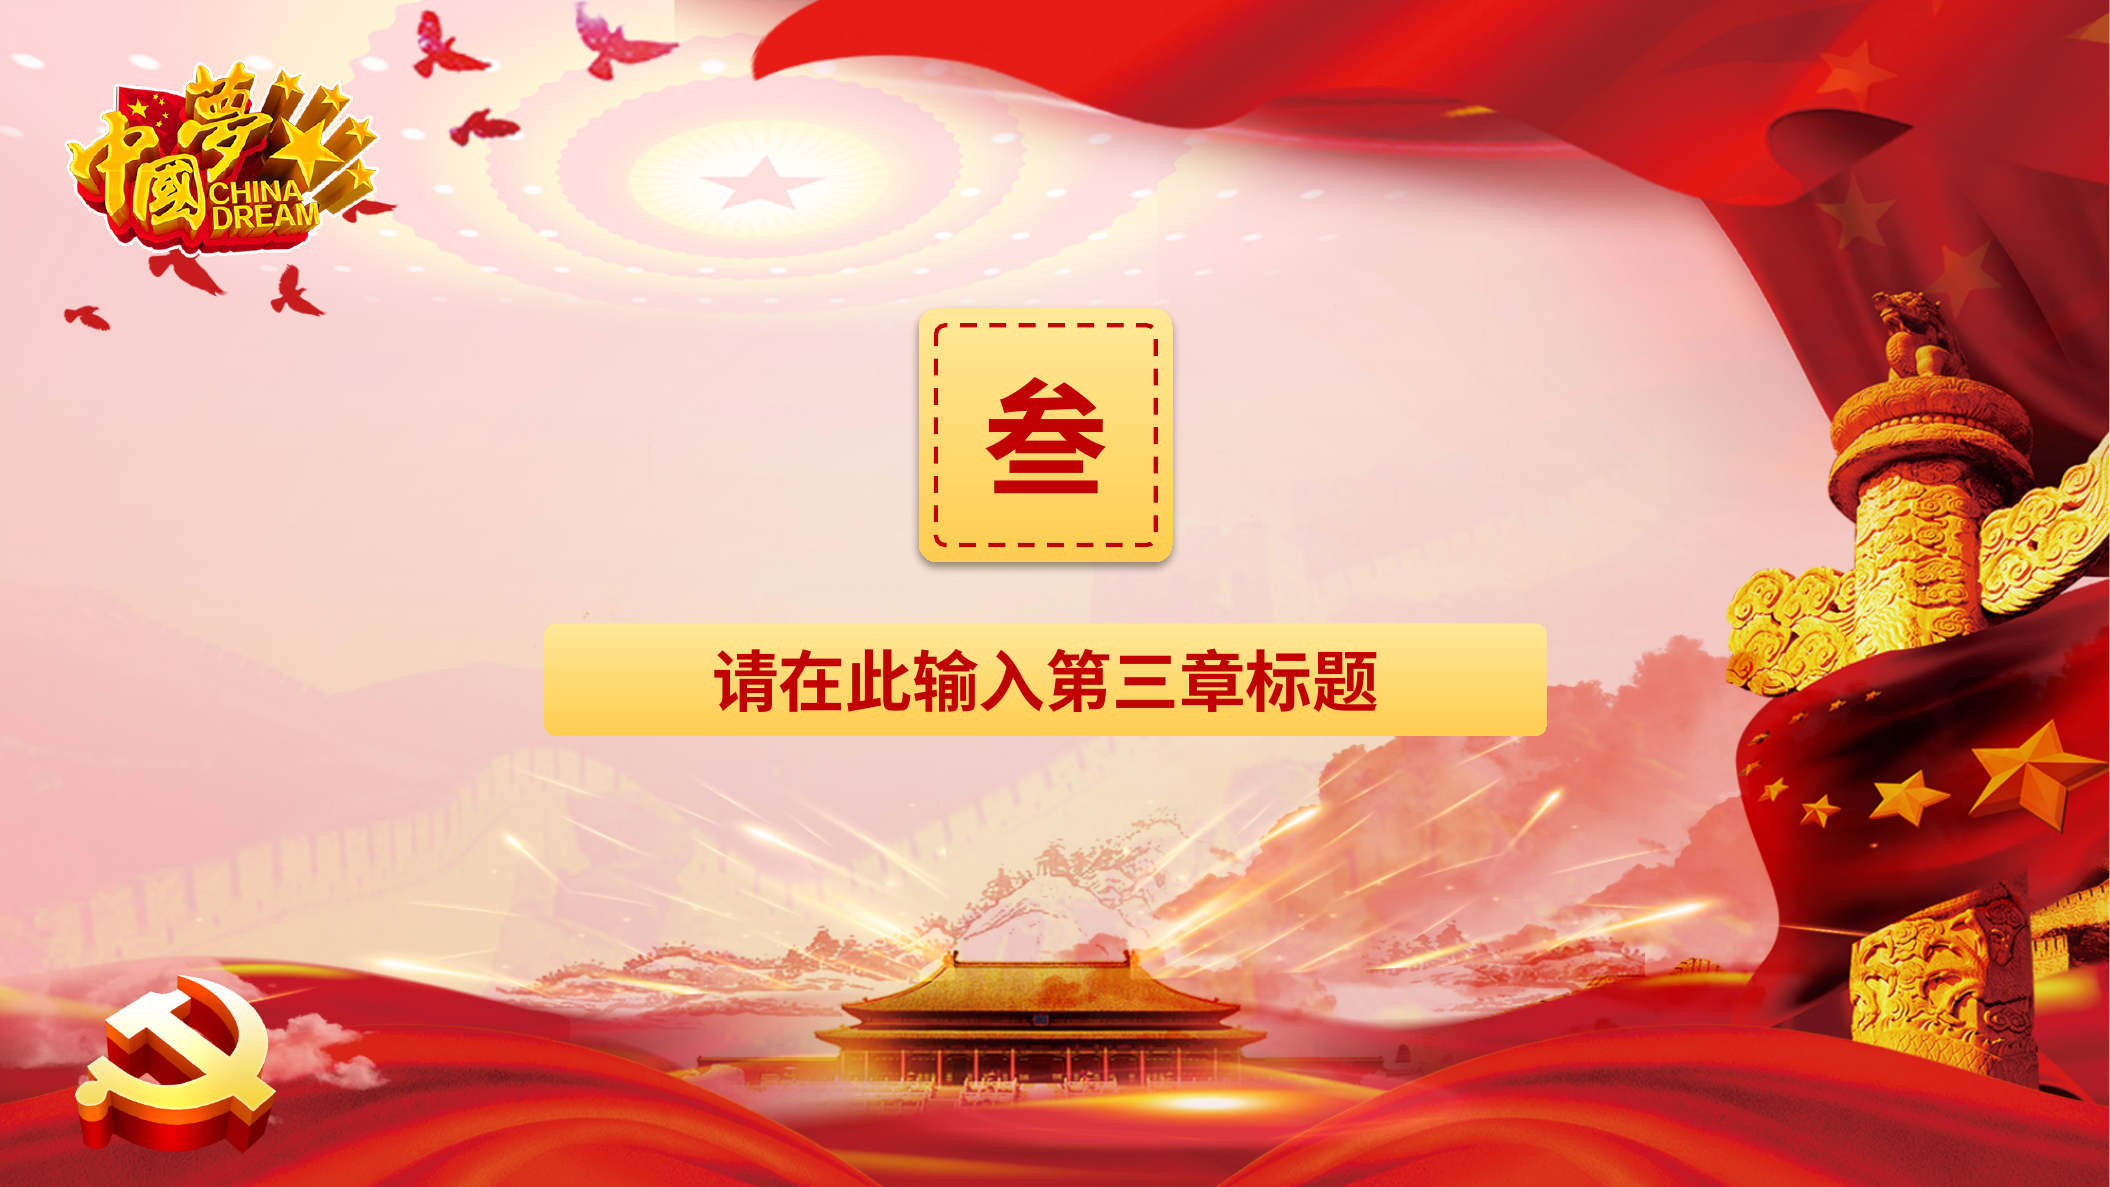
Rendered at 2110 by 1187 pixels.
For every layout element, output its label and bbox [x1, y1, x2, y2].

text_box [918, 307, 1173, 563]
text_box [544, 623, 1548, 736]
picture [0, 0, 2110, 1187]
